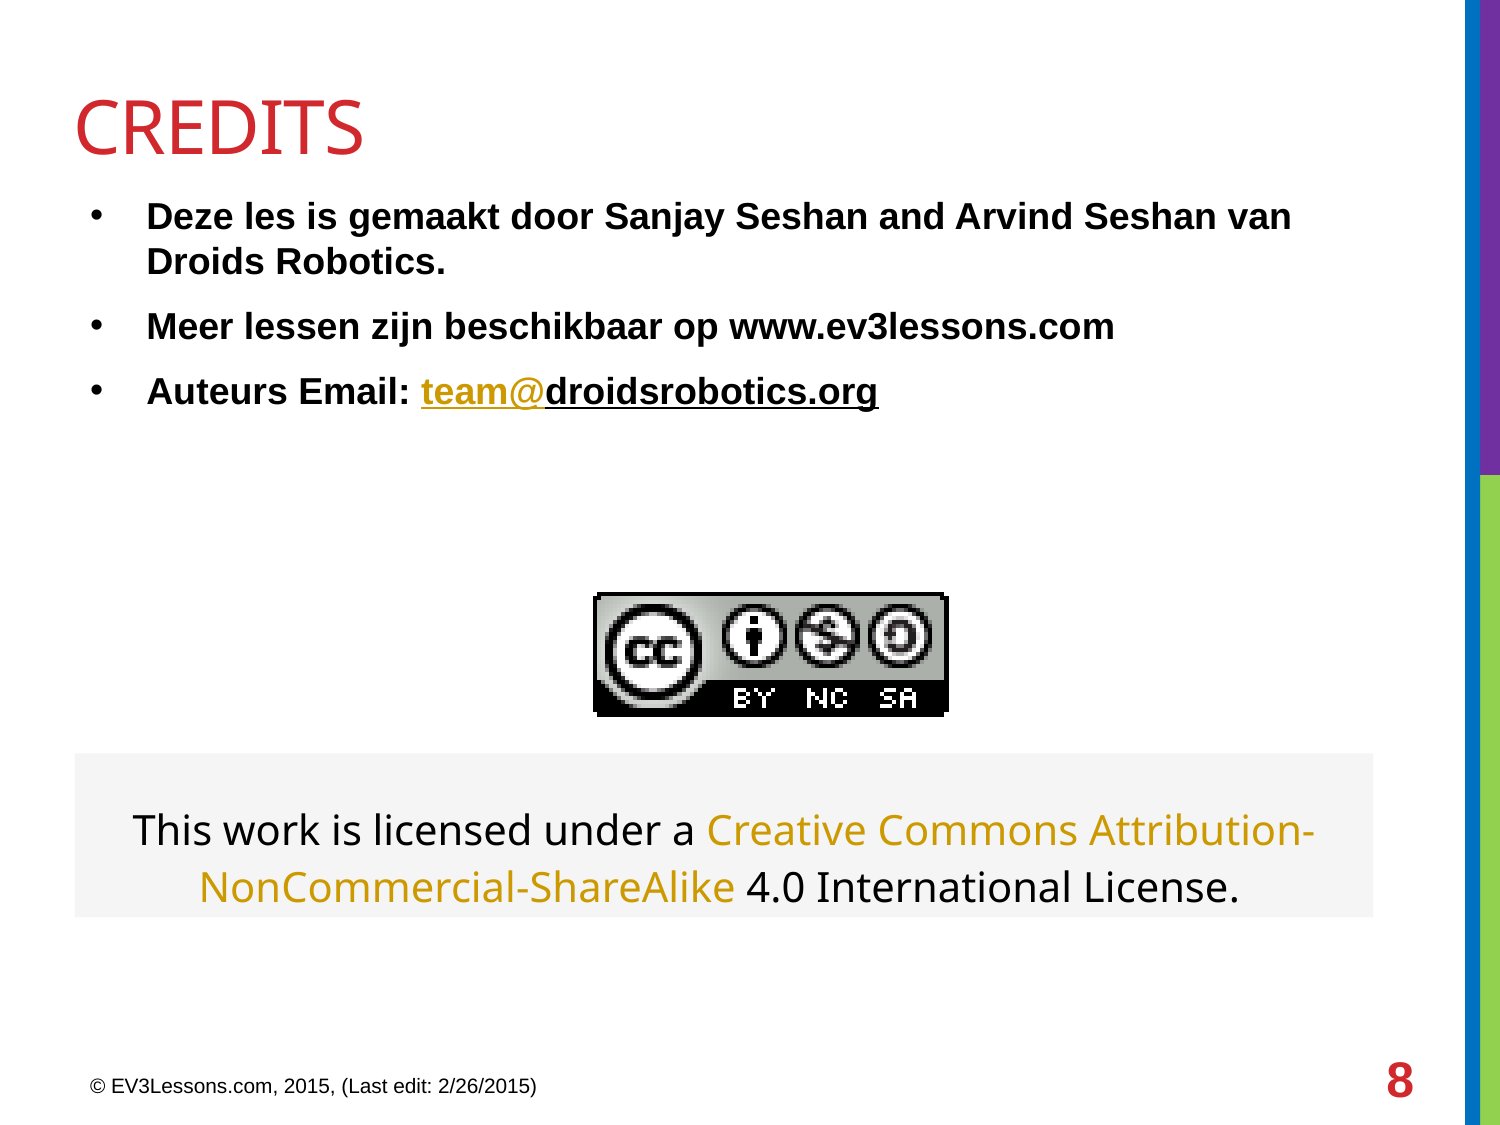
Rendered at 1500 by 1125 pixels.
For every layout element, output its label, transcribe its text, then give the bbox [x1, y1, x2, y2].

list Deze les is gemaakt door Sanjay Seshan and Arvind Seshan van Droids Robotics. Meer lessen zijn beschikbaar op www.ev3lessons.com Auteurs Email: team@droidsrobotics.org [75, 184, 1428, 999]
picture [593, 591, 949, 718]
slide_number 8 [1371, 1047, 1469, 1108]
footer © EV3Lessons.com, 2015, (Last edit: 2/26/2015) [75, 1065, 638, 1112]
title CREDITS [58, 72, 1412, 297]
text_box This work is licensed under a Creative Commons Attribution-NonCommercial-ShareAlike 4.0 International License. [74, 753, 1374, 918]
